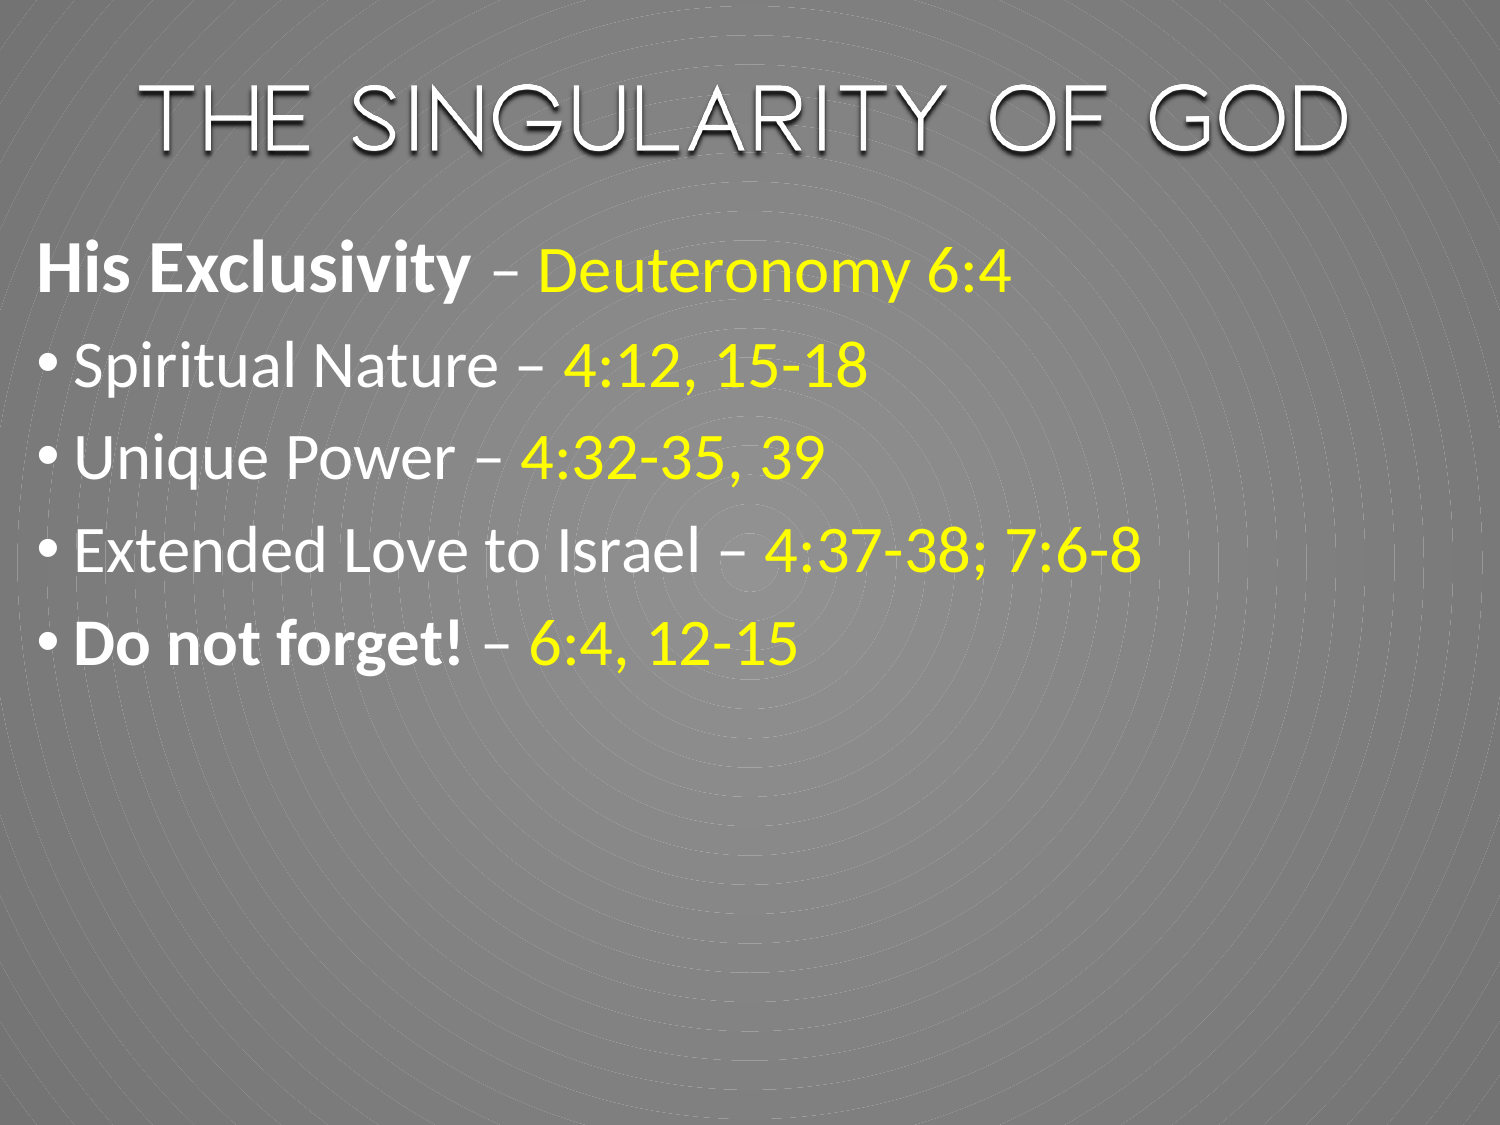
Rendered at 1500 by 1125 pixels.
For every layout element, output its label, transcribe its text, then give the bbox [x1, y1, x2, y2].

list His Exclusivity – Deuteronomy 6:4 Spiritual Nature – 4:12, 15-18 Unique Power – 4:32-35, 39 Extended Love to Israel – 4:37-38; 7:6-8 Do not forget! – 6:4, 12-15 [21, 220, 1479, 1055]
picture [58, 2, 1441, 239]
